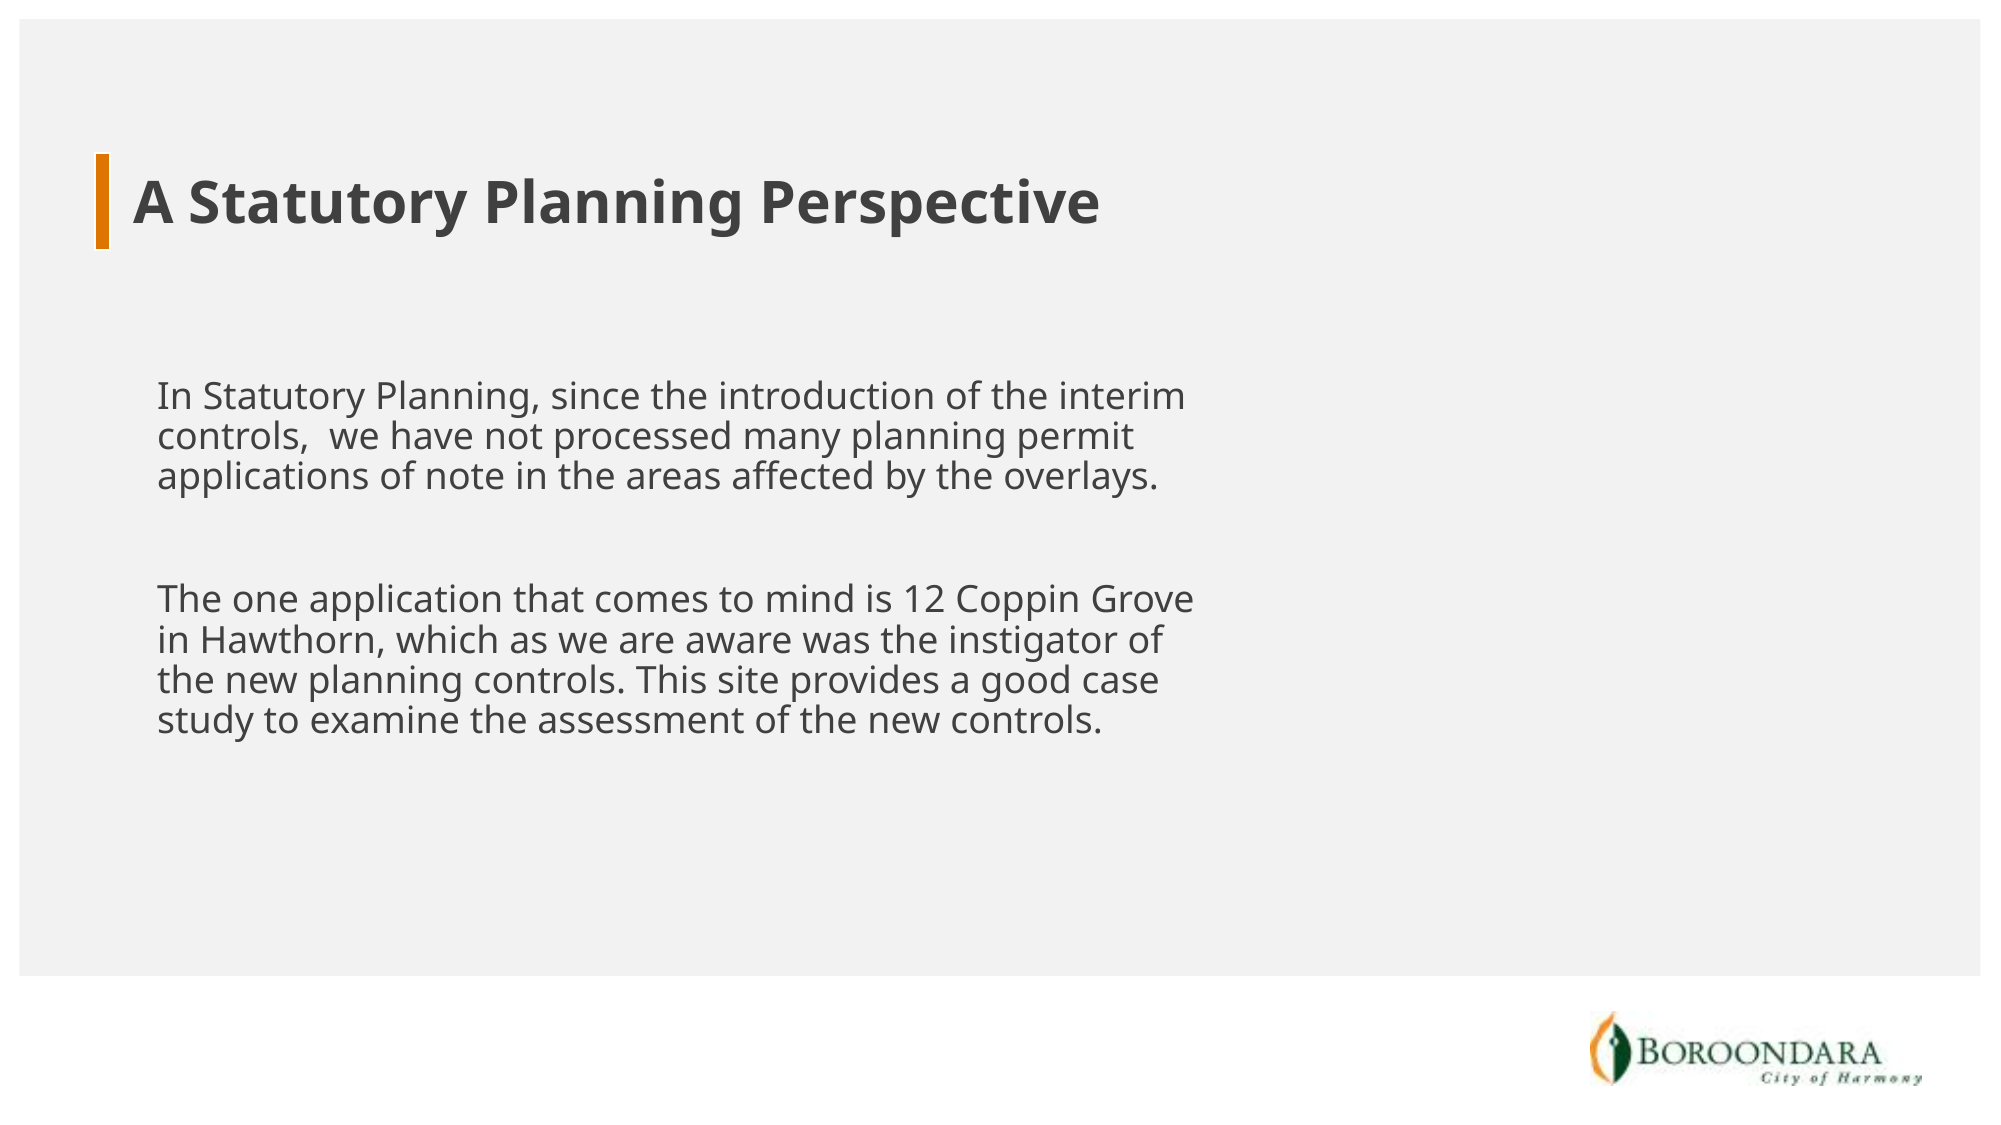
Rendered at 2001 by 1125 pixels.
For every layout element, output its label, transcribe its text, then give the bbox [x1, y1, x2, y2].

title A Statutory Planning Perspective [125, 164, 1757, 252]
picture [1590, 1011, 1922, 1086]
list In Statutory Planning, since the introduction of the interim controls, we have not processed many planning permit applications of note in the areas affected by the overlays. The one application that comes to mind is 12 Coppin Grove in Hawthorn, which as we are aware was the instigator of the new planning controls. This site provides a good case study to examine the assessment of the new controls. [148, 368, 1225, 783]
text_box [94, 153, 111, 251]
